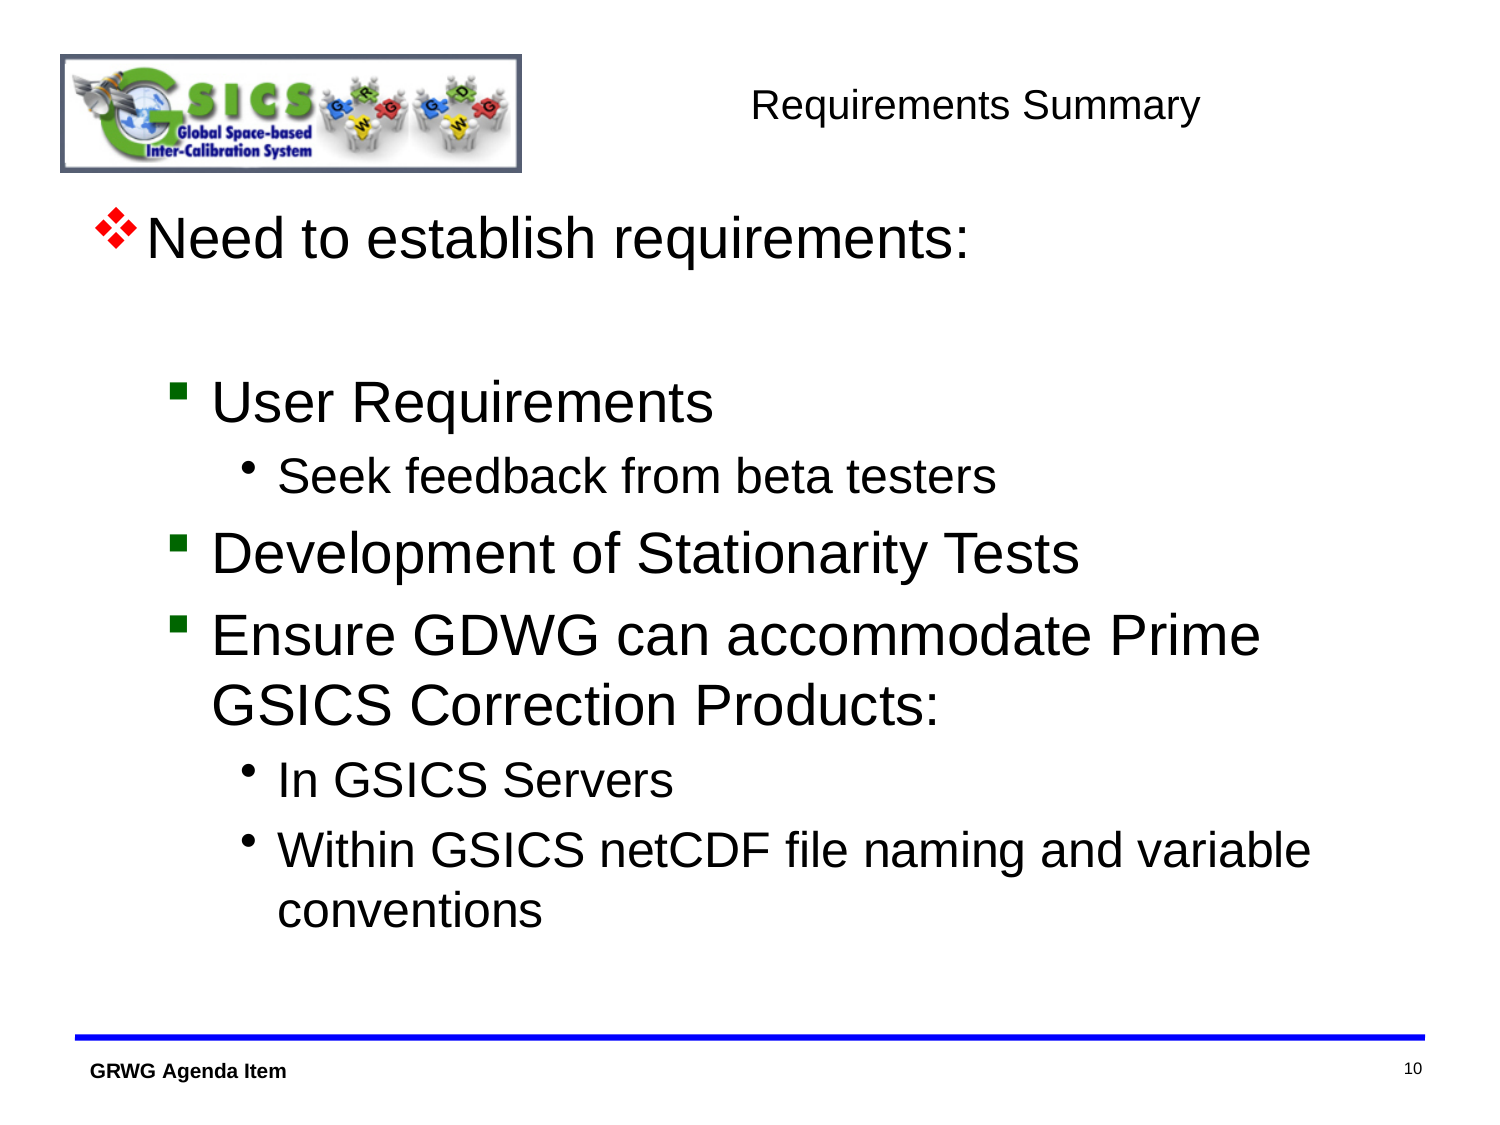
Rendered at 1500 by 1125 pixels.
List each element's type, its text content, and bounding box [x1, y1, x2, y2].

slide_number 10 [1087, 1049, 1438, 1104]
list Need to establish requirements: User Requirements Seek feedback from beta testers Development of Stationarity Tests Ensure GDWG can accommodate Prime GSICS Correction Products: In GSICS Servers Within GSICS netCDF file naming and variable conventions [74, 192, 1426, 1006]
picture [60, 54, 522, 173]
title Requirements Summary [526, 70, 1425, 160]
